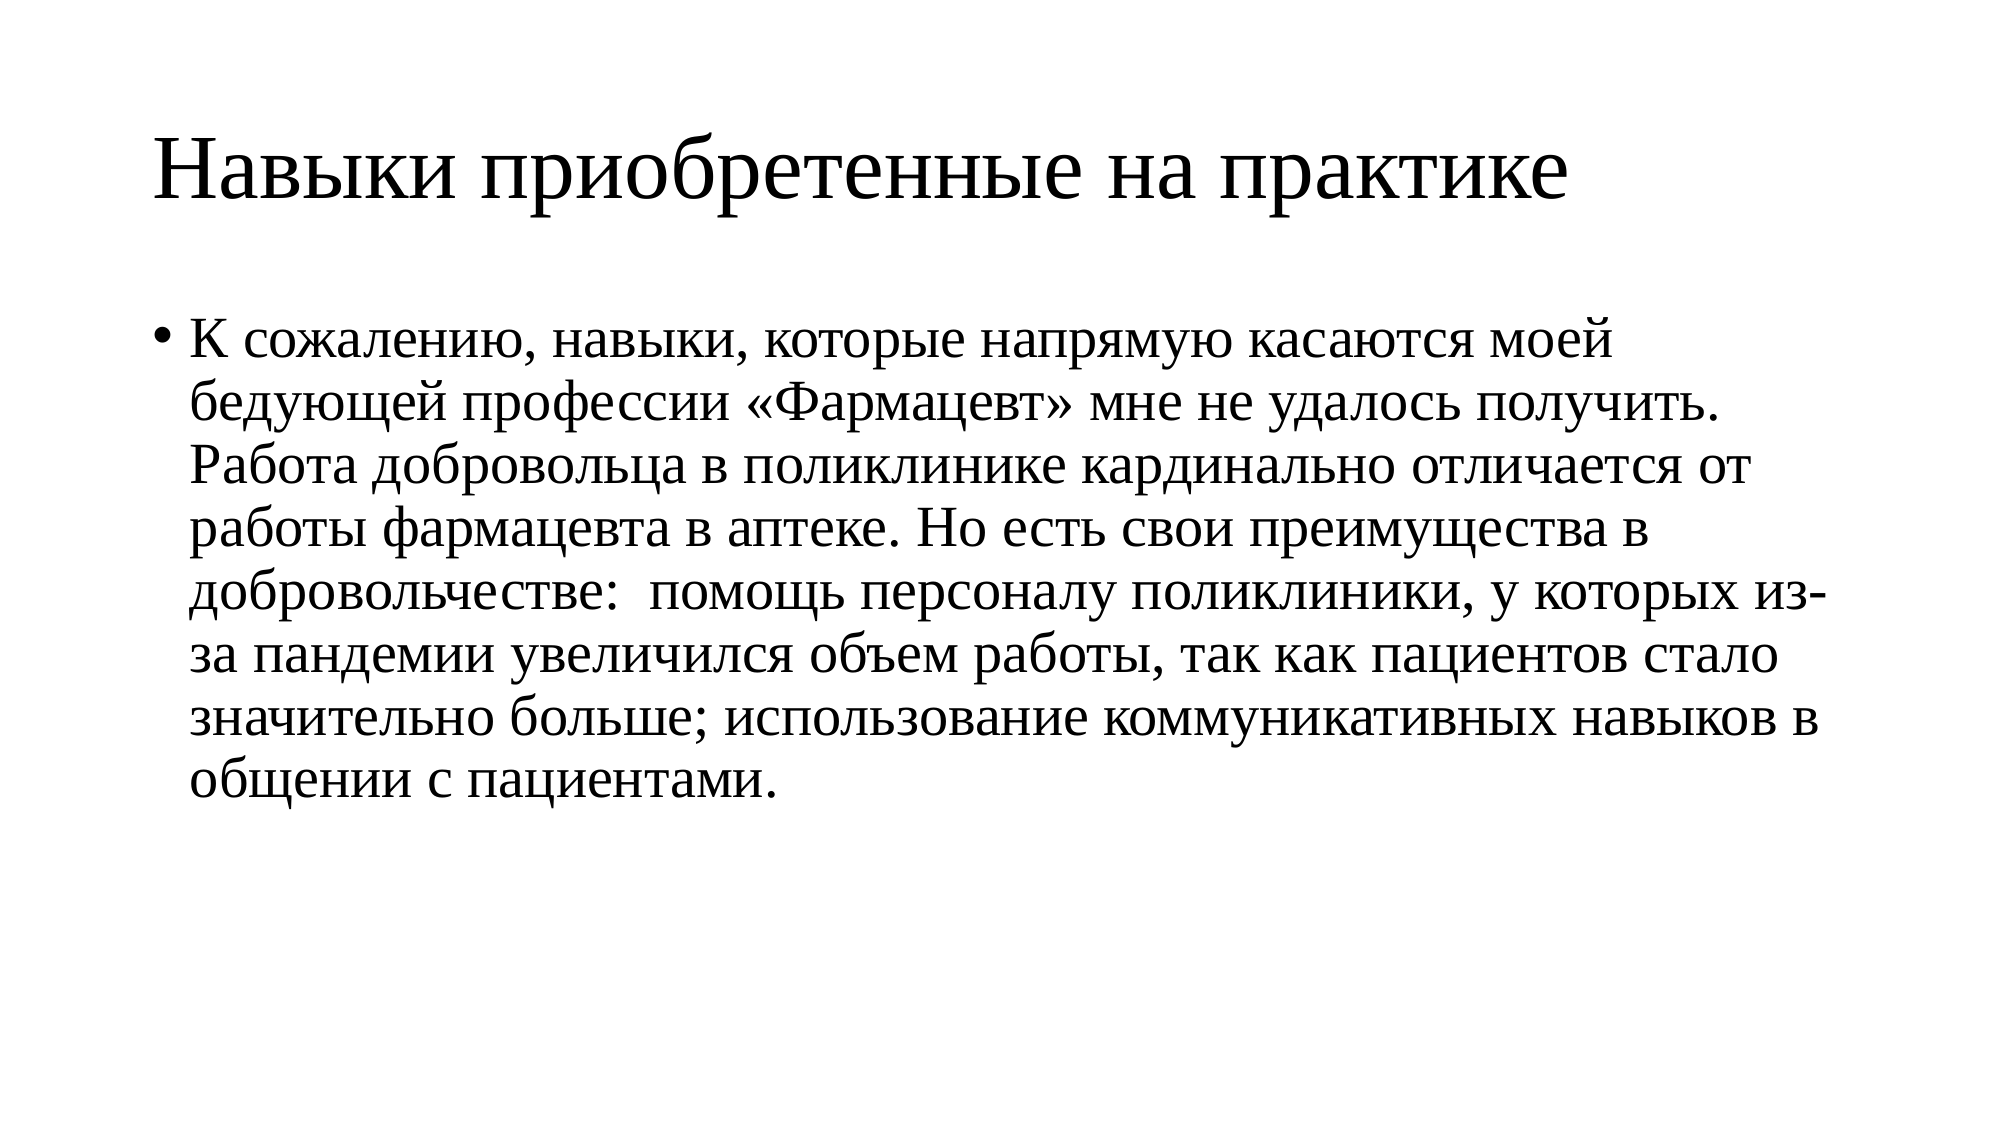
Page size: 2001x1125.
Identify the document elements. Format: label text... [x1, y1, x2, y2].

list К сожалению, навыки, которые напрямую касаются моей бедующей профессии «Фармацевт» мне не удалось получить. Работа добровольца в поликлинике кардинально отличается от работы фармацевта в аптеке. Но есть свои преимущества в добровольчестве: помощь персоналу поликлиники, у которых из-за пандемии увеличился объем работы, так как пациентов стало значительно больше; использование коммуникативных навыков в общении с пациентами. [137, 299, 1863, 1014]
title Навыки приобретенные на практике [137, 59, 1863, 278]
